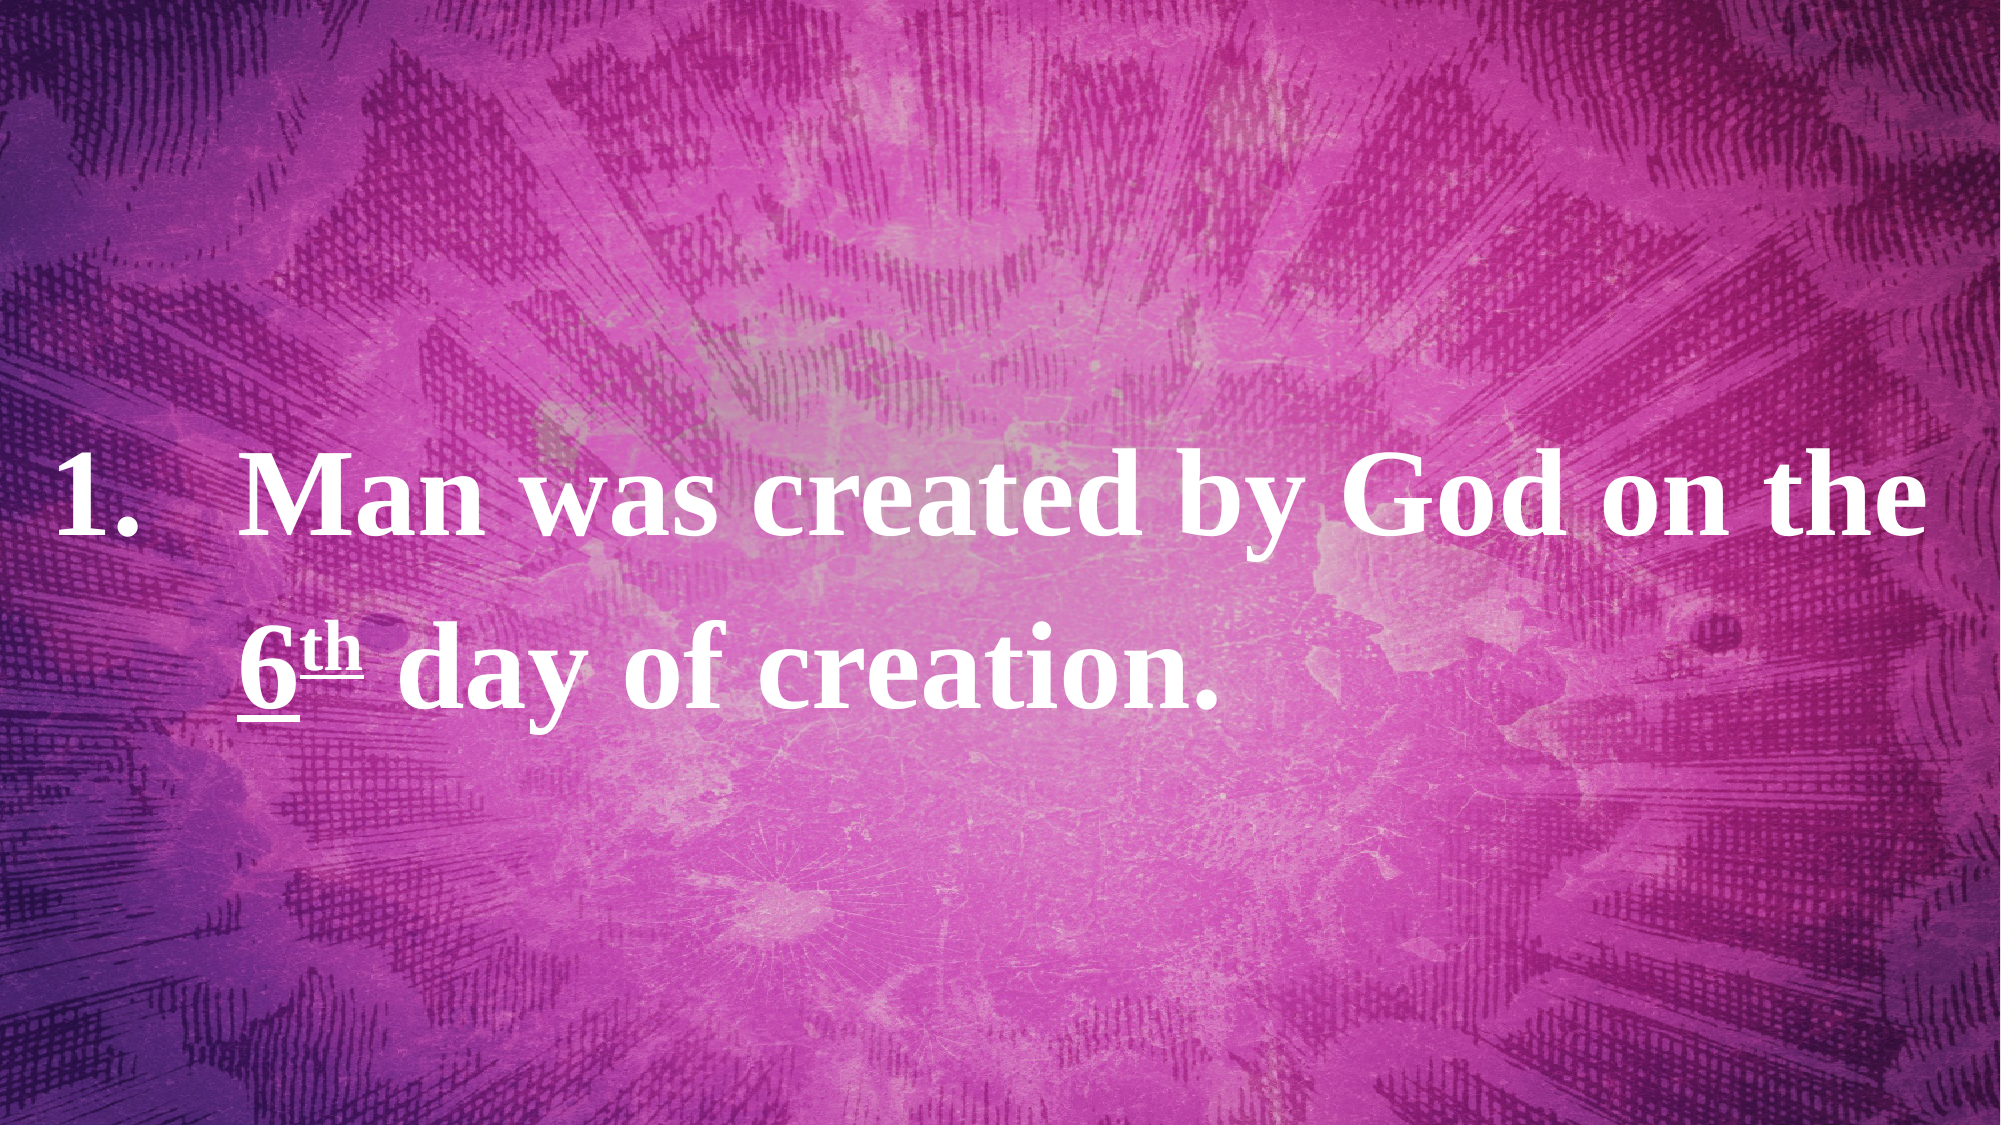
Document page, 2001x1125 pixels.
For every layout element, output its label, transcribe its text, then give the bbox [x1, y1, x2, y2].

picture [0, 0, 2001, 1125]
text_box Man was created by God on the 6th day of creation. [34, 380, 1966, 741]
